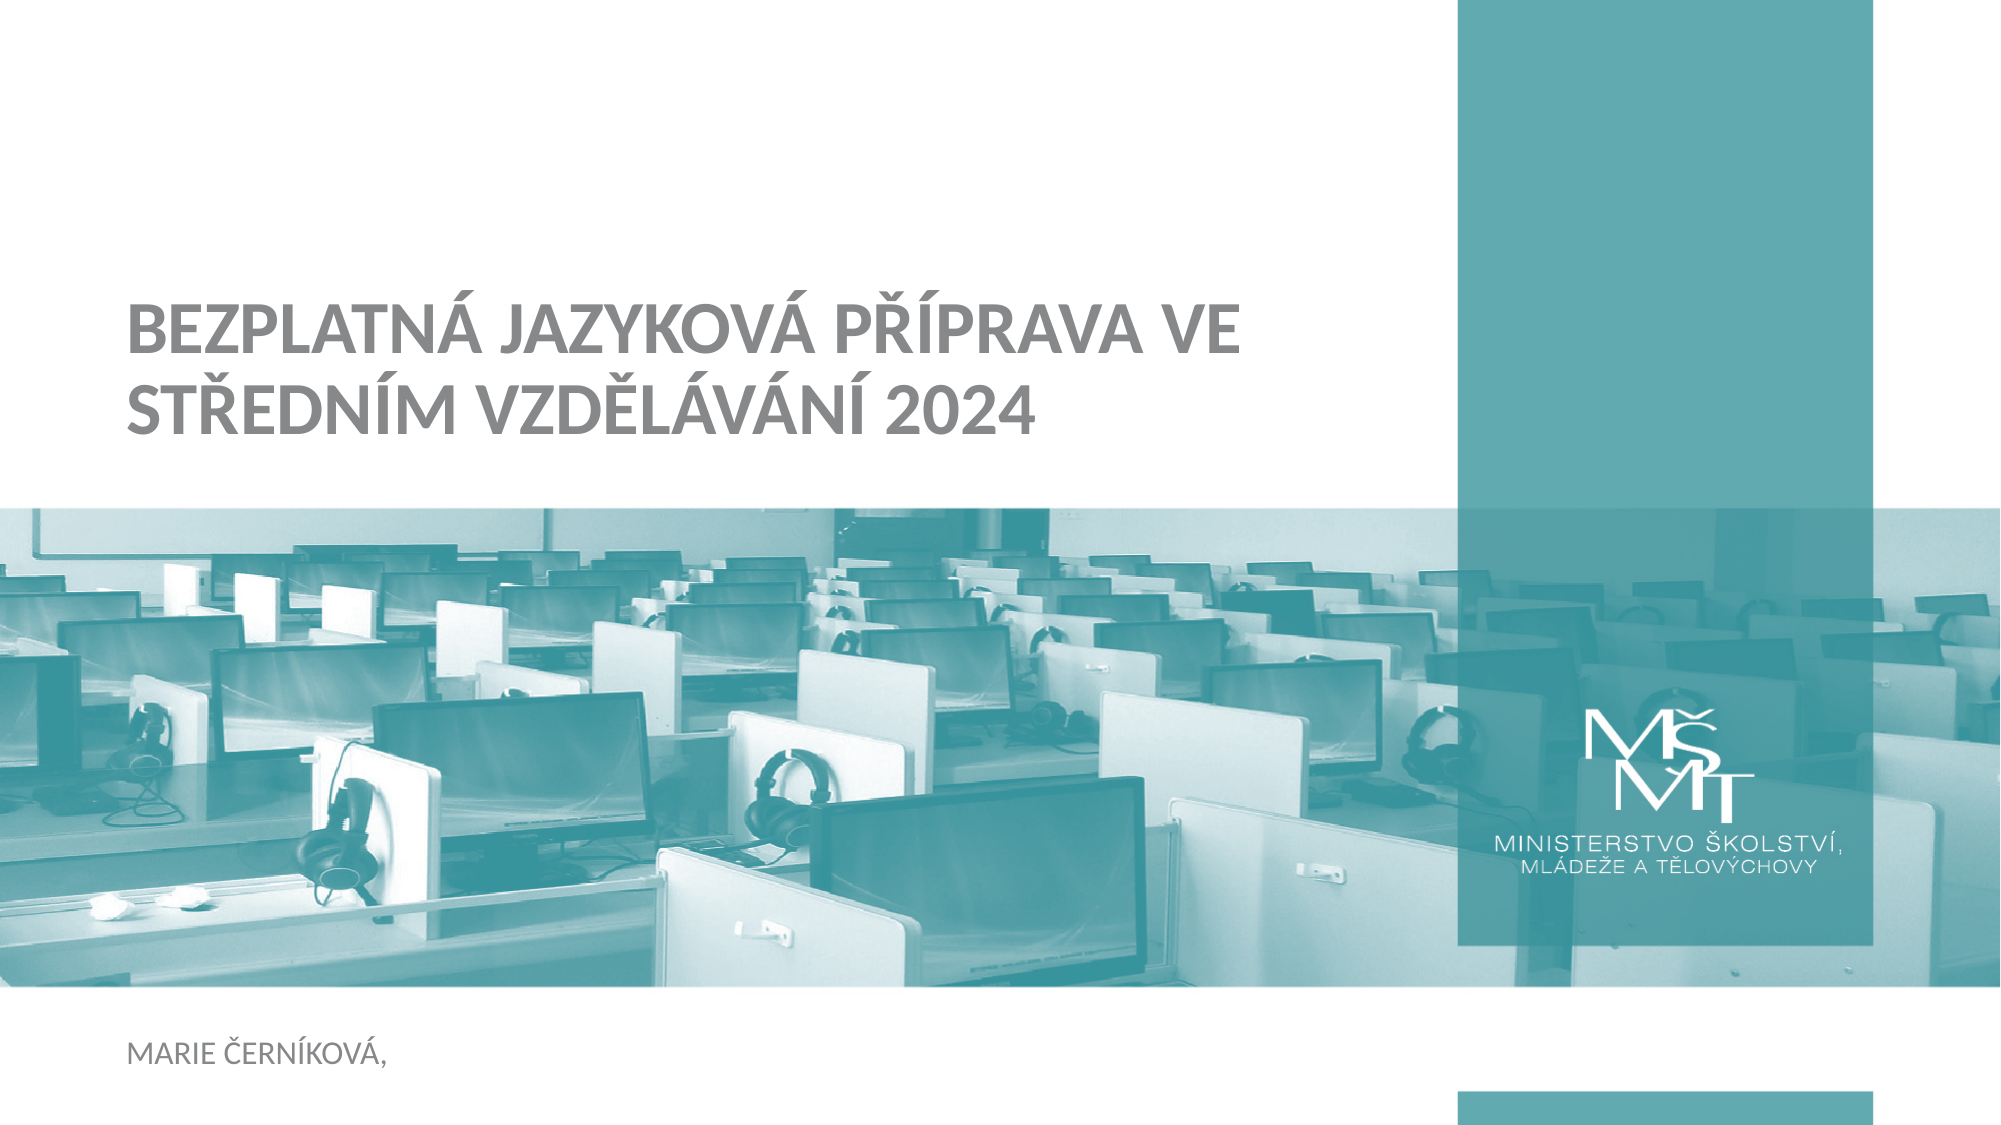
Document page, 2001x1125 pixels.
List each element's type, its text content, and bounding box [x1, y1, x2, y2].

subtitle Marie Černíková, [125, 1031, 976, 1100]
picture [0, 0, 2001, 1125]
title Bezplatná jazyková příprava ve středním vzdělávání 2024 [125, 200, 1410, 451]
